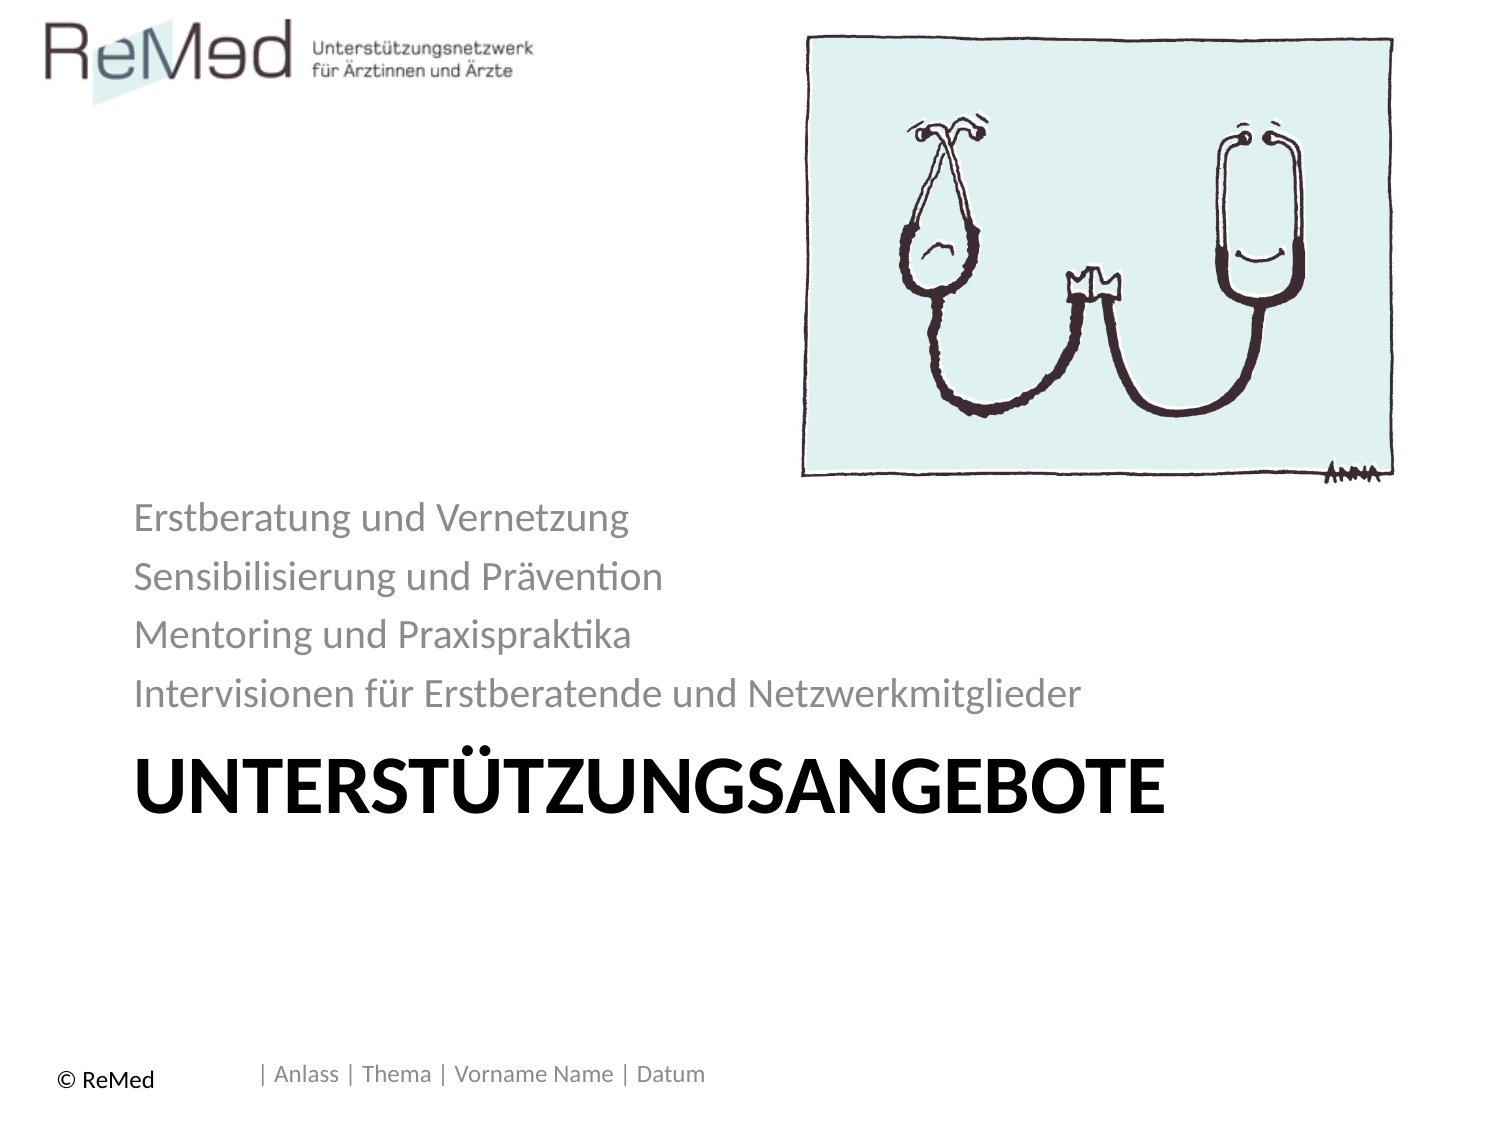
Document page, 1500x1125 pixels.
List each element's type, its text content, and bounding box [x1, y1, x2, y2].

picture [30, 19, 563, 129]
title Unterstützungsangebote [118, 723, 1394, 947]
footer | Anlass | Thema | Vorname Name | Datum [242, 1042, 988, 1103]
picture [797, 30, 1400, 487]
text_box © ReMed [41, 1055, 242, 1101]
list Erstberatung und Vernetzung Sensibilisierung und Prävention Mentoring und Praxispraktika Intervisionen für Erstberatende und Netzwerkmitglieder [118, 476, 1394, 723]
